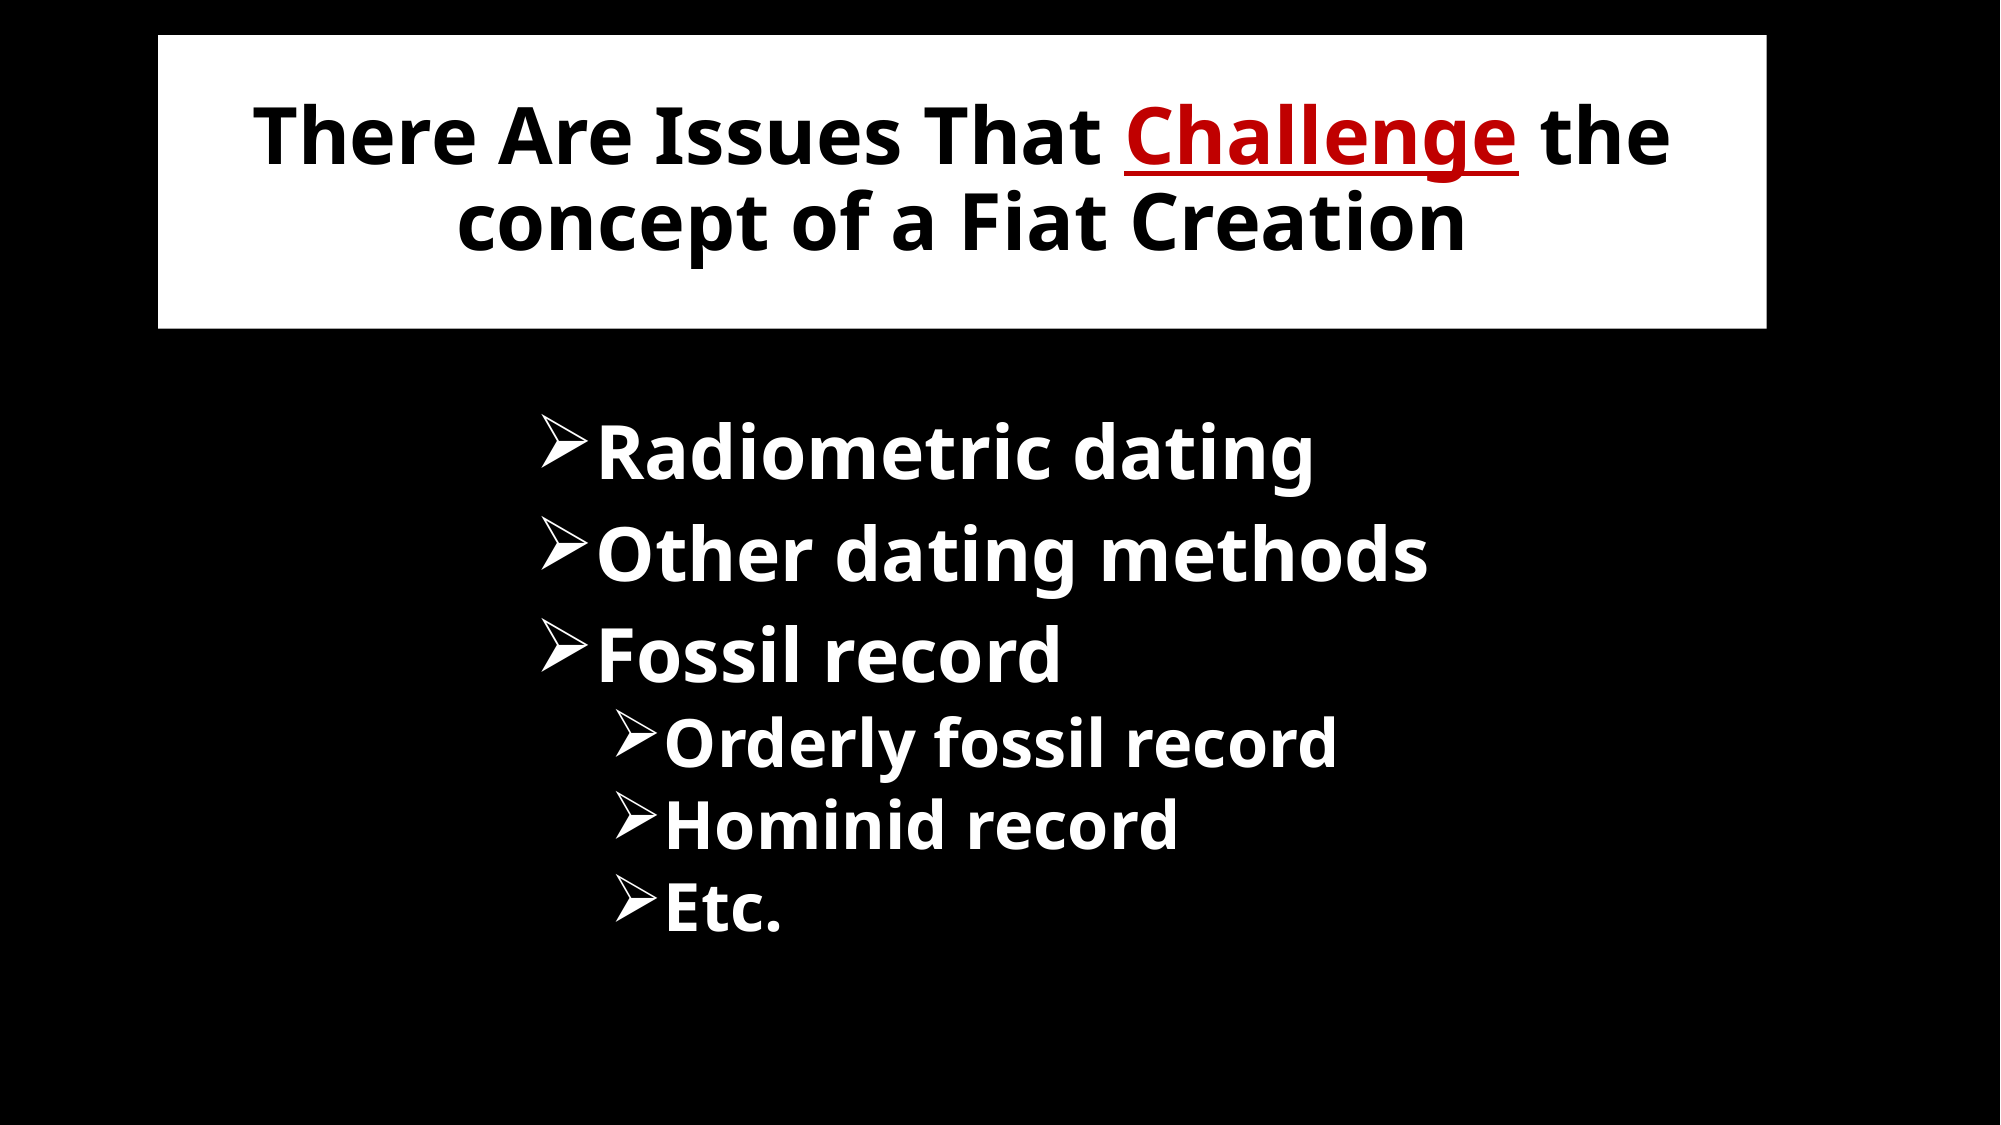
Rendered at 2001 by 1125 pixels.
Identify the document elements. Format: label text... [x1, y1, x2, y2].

list Radiometric dating Other dating methods Fossil record Orderly fossil record Hominid record Etc. [520, 407, 1896, 1125]
title There Are Issues That Challenge the concept of a Fiat Creation [158, 35, 1767, 329]
